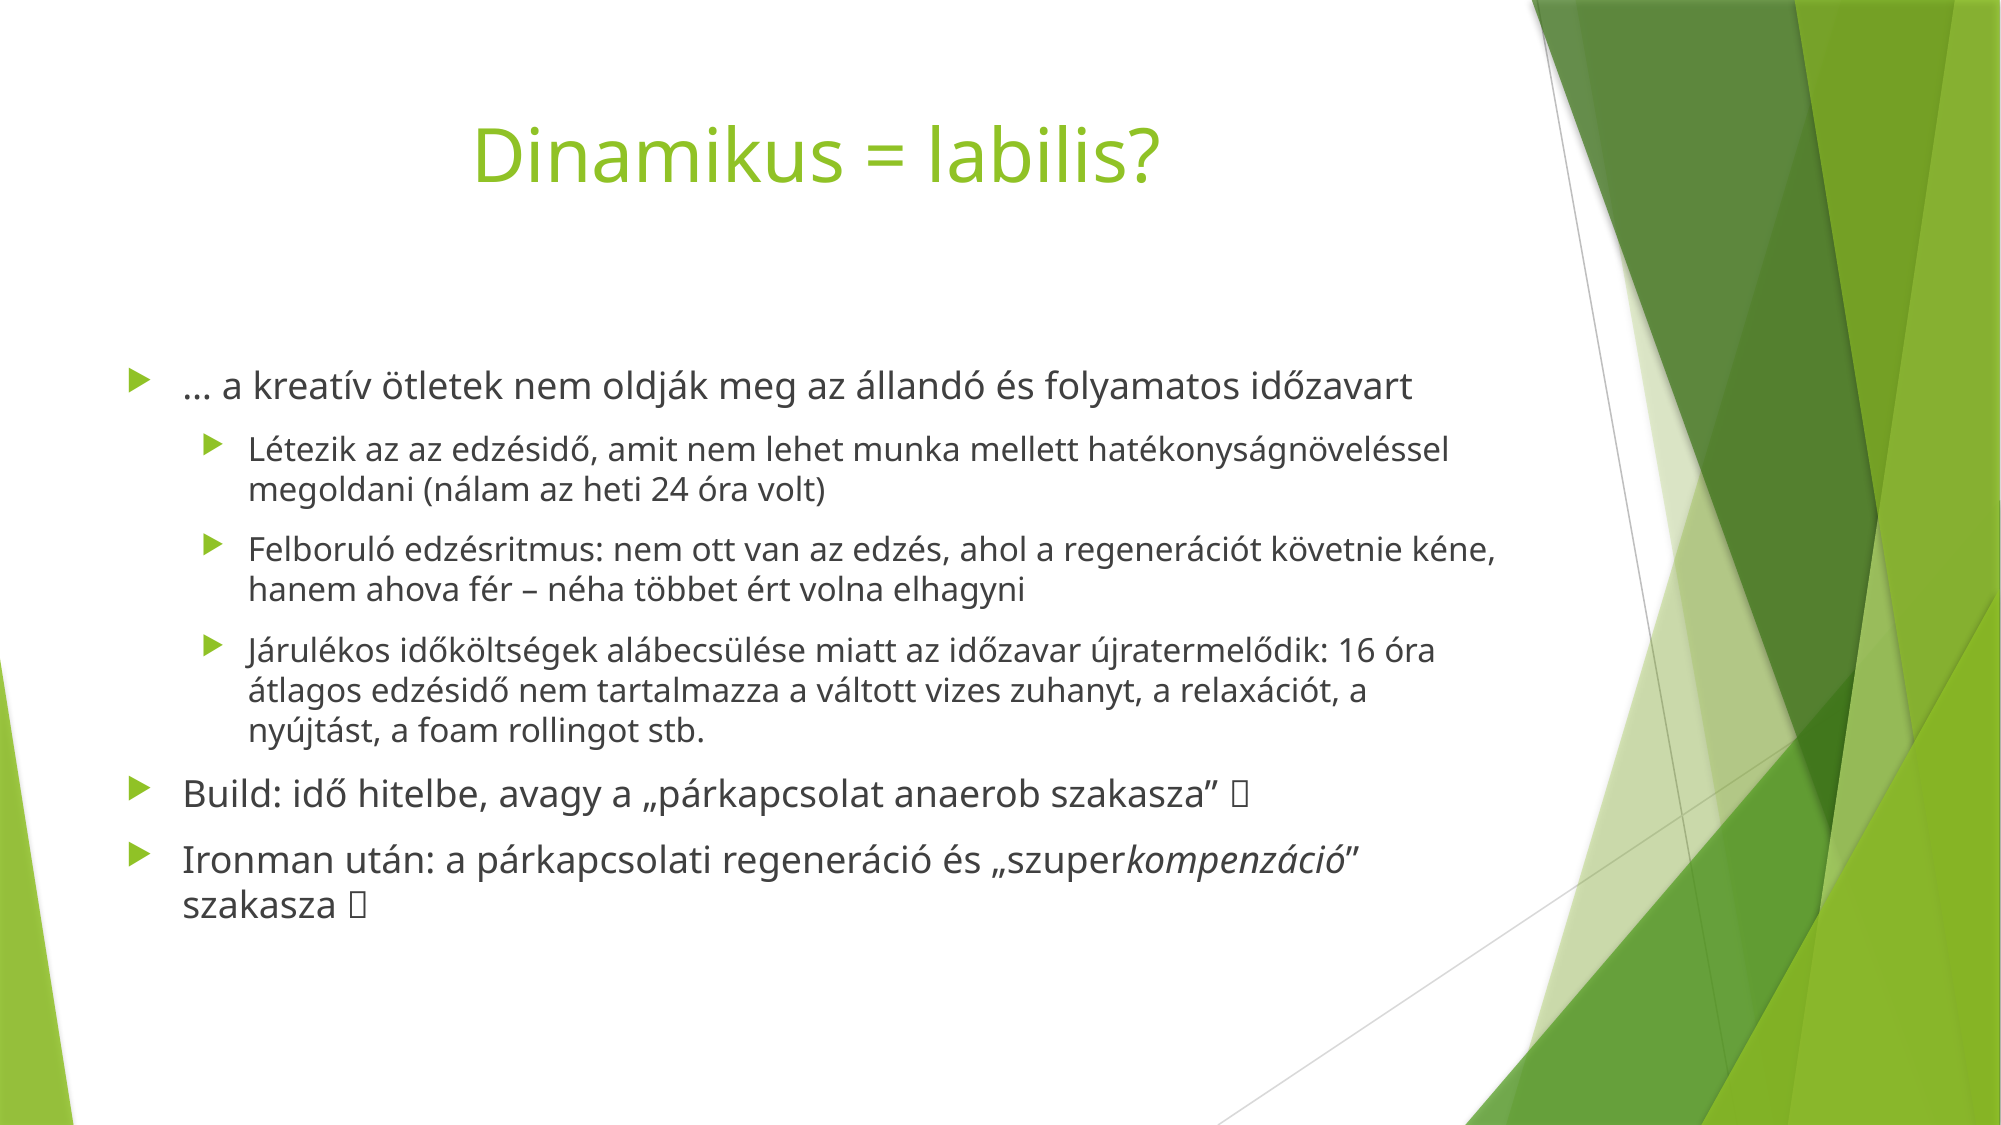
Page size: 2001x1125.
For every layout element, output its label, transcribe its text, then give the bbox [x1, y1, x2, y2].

list … a kreatív ötletek nem oldják meg az állandó és folyamatos időzavart Létezik az az edzésidő, amit nem lehet munka mellett hatékonyságnöveléssel megoldani (nálam az heti 24 óra volt) Felboruló edzésritmus: nem ott van az edzés, ahol a regenerációt követnie kéne, hanem ahova fér – néha többet ért volna elhagyni Járulékos időköltségek alábecsülése miatt az időzavar újratermelődik: 16 óra átlagos edzésidő nem tartalmazza a váltott vizes zuhanyt, a relaxációt, a nyújtást, a foam rollingot stb. Build: idő hitelbe, avagy a „párkapcsolat anaerob szakasza”  Ironman után: a párkapcsolati regeneráció és „szuperkompenzáció” szakasza  [111, 354, 1522, 992]
title Dinamikus = labilis? [111, 99, 1522, 317]
